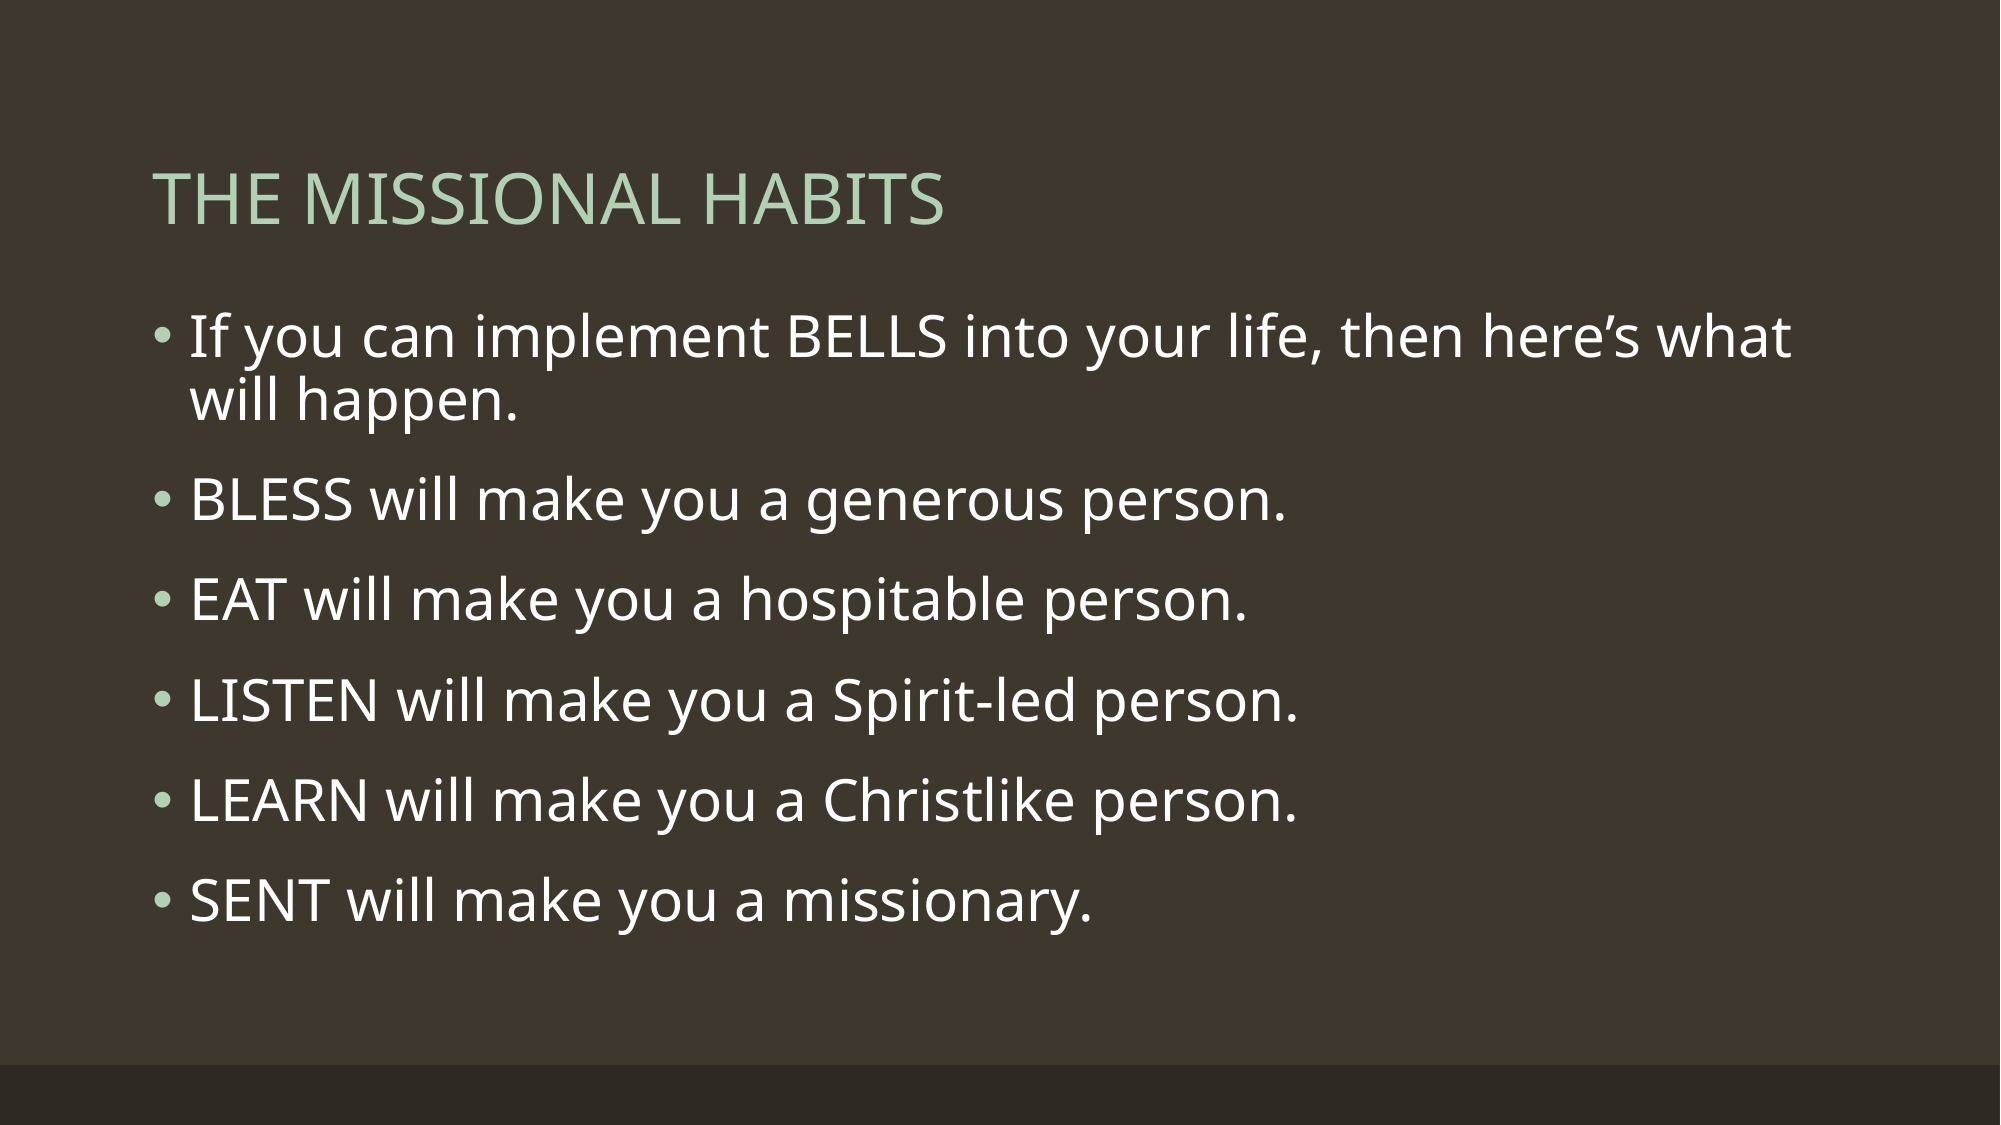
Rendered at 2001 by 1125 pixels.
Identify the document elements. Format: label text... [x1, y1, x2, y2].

list If you can implement BELLS into your life, then here’s what will happen. BLESS will make you a generous person. EAT will make you a hospitable person. LISTEN will make you a Spirit-led person. LEARN will make you a Christlike person. SENT will make you a missionary. [137, 299, 1863, 1014]
title THE MISSIONAL HABITS [137, 59, 1863, 248]
